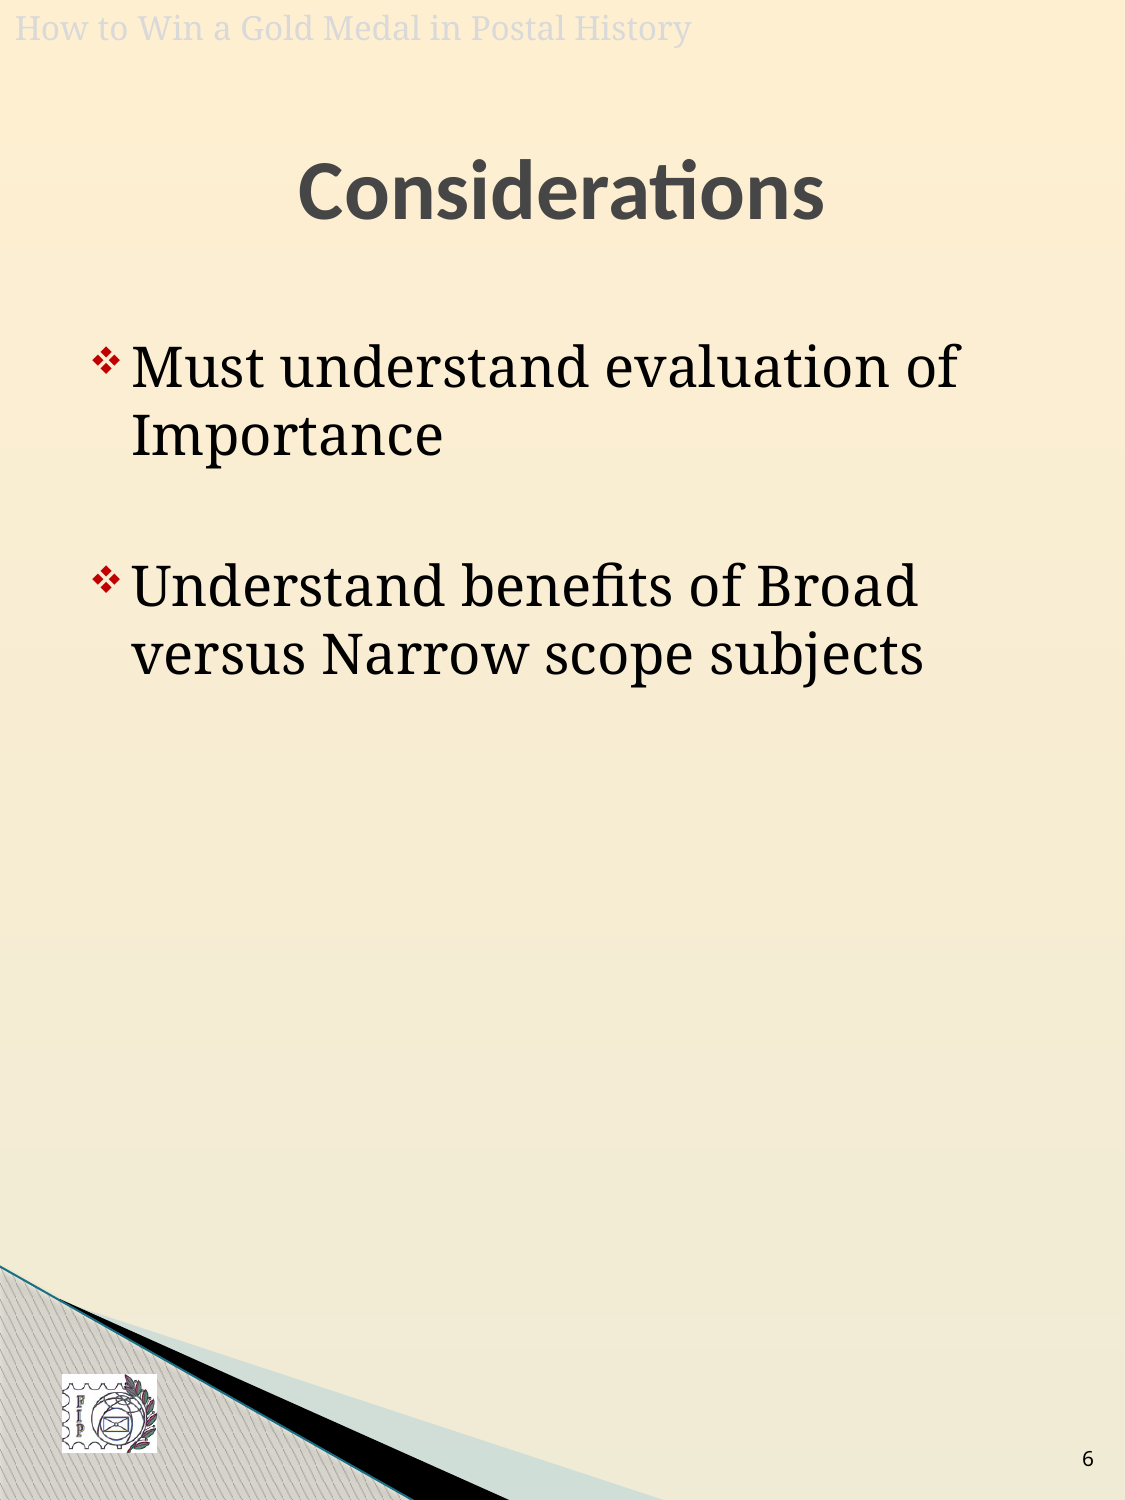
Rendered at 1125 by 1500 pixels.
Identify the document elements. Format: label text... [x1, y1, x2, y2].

slide_number 6 [1063, 1401, 1109, 1482]
list Must understand evaluation of Importance Understand benefits of Broad versus Narrow scope subjects [56, 323, 1069, 1315]
picture [62, 1374, 157, 1453]
title Considerations [56, 60, 1069, 310]
